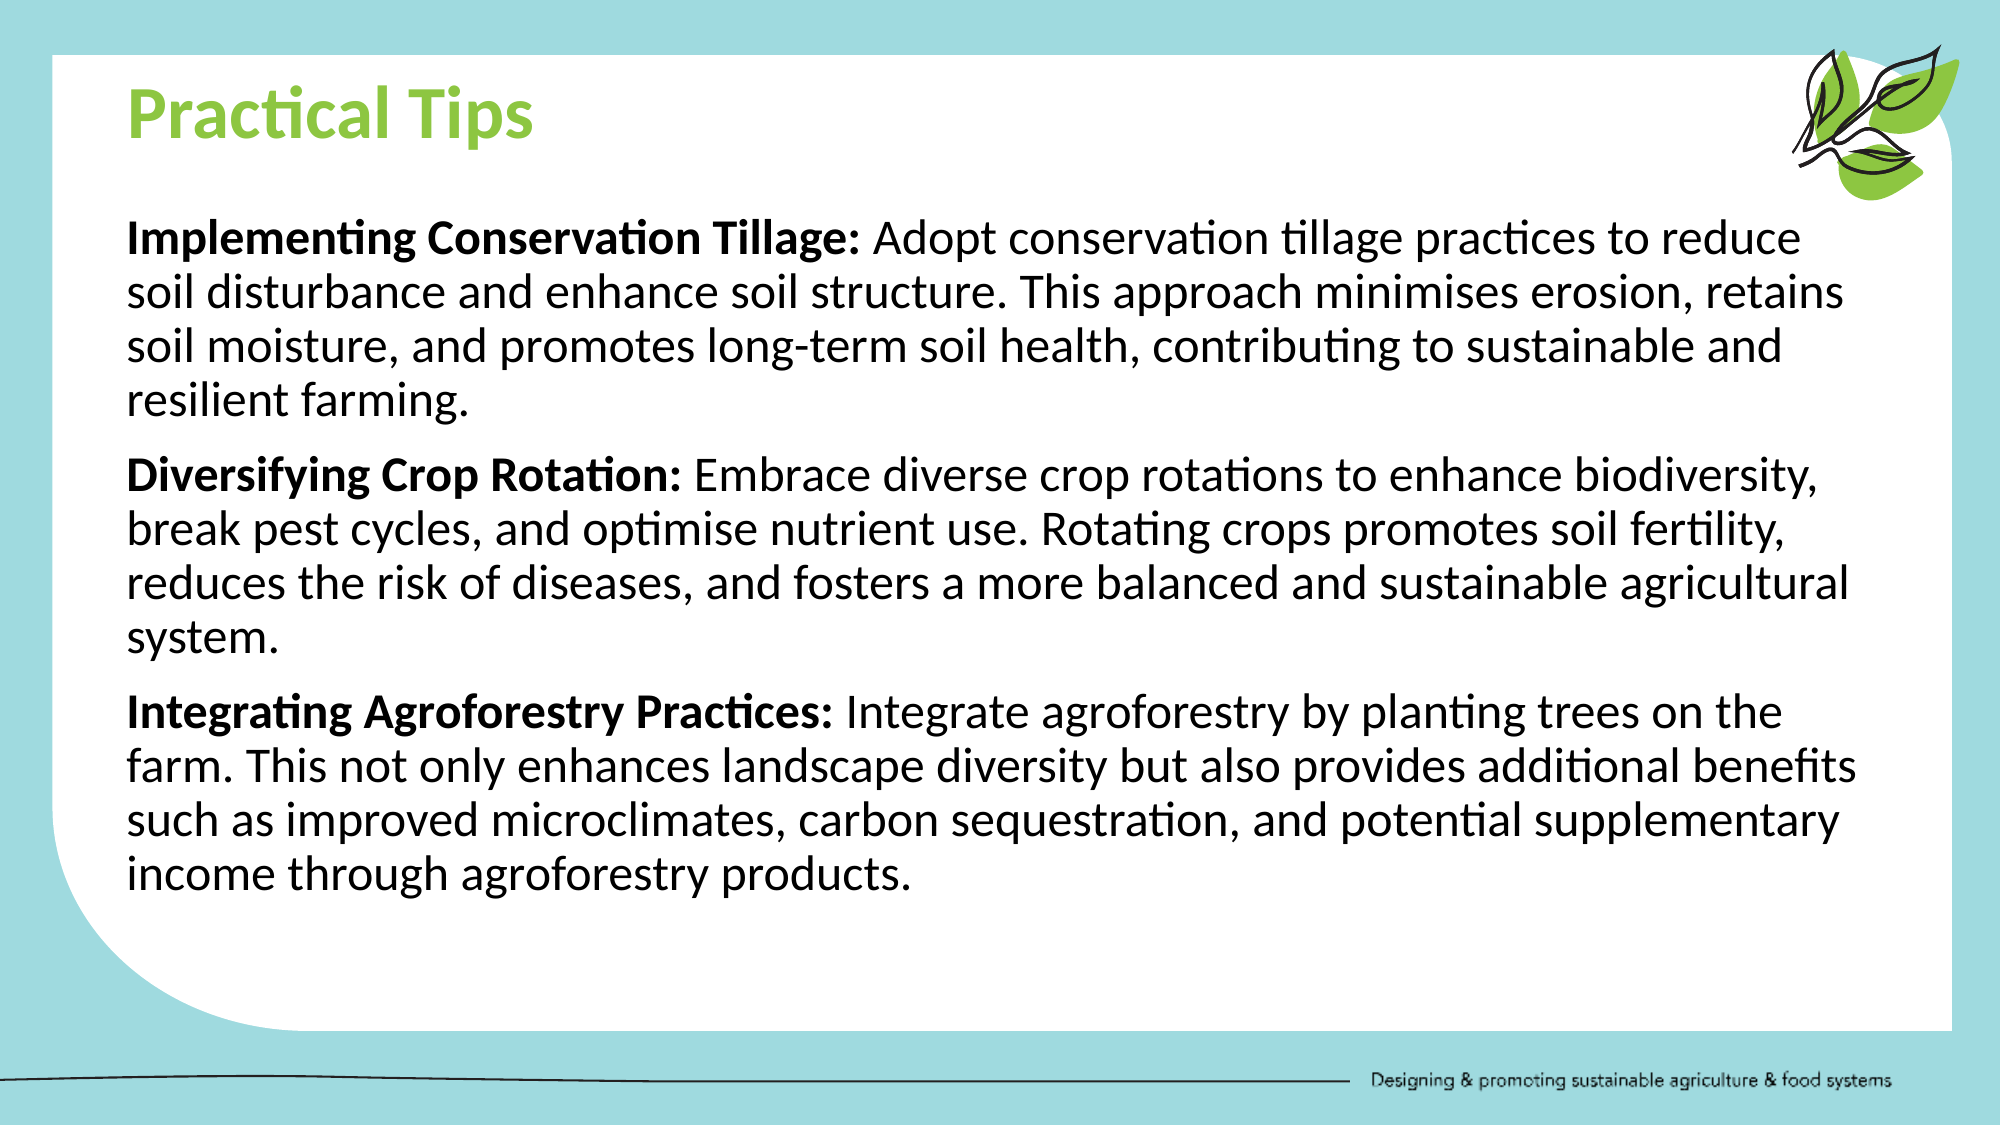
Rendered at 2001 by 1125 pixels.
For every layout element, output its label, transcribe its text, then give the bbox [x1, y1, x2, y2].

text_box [1801, 17, 1958, 210]
list Implementing Conservation Tillage: Adopt conservation tillage practices to reduce soil disturbance and enhance soil structure. This approach minimises erosion, retains soil moisture, and promotes long-term soil health, contributing to sustainable and resilient farming. Diversifying Crop Rotation: Embrace diverse crop rotations to enhance biodiversity, break pest cycles, and optimise nutrient use. Rotating crops promotes soil fertility, reduces the risk of diseases, and fosters a more balanced and sustainable agricultural system. Integrating Agroforestry Practices: Integrate agroforestry by planting trees on the farm. This not only enhances landscape diversity but also provides additional benefits such as improved microclimates, carbon sequestration, and potential supplementary income through agroforestry products. [73, 204, 1879, 921]
picture [1332, 1063, 1914, 1105]
list Practical Tips [93, 50, 1795, 182]
